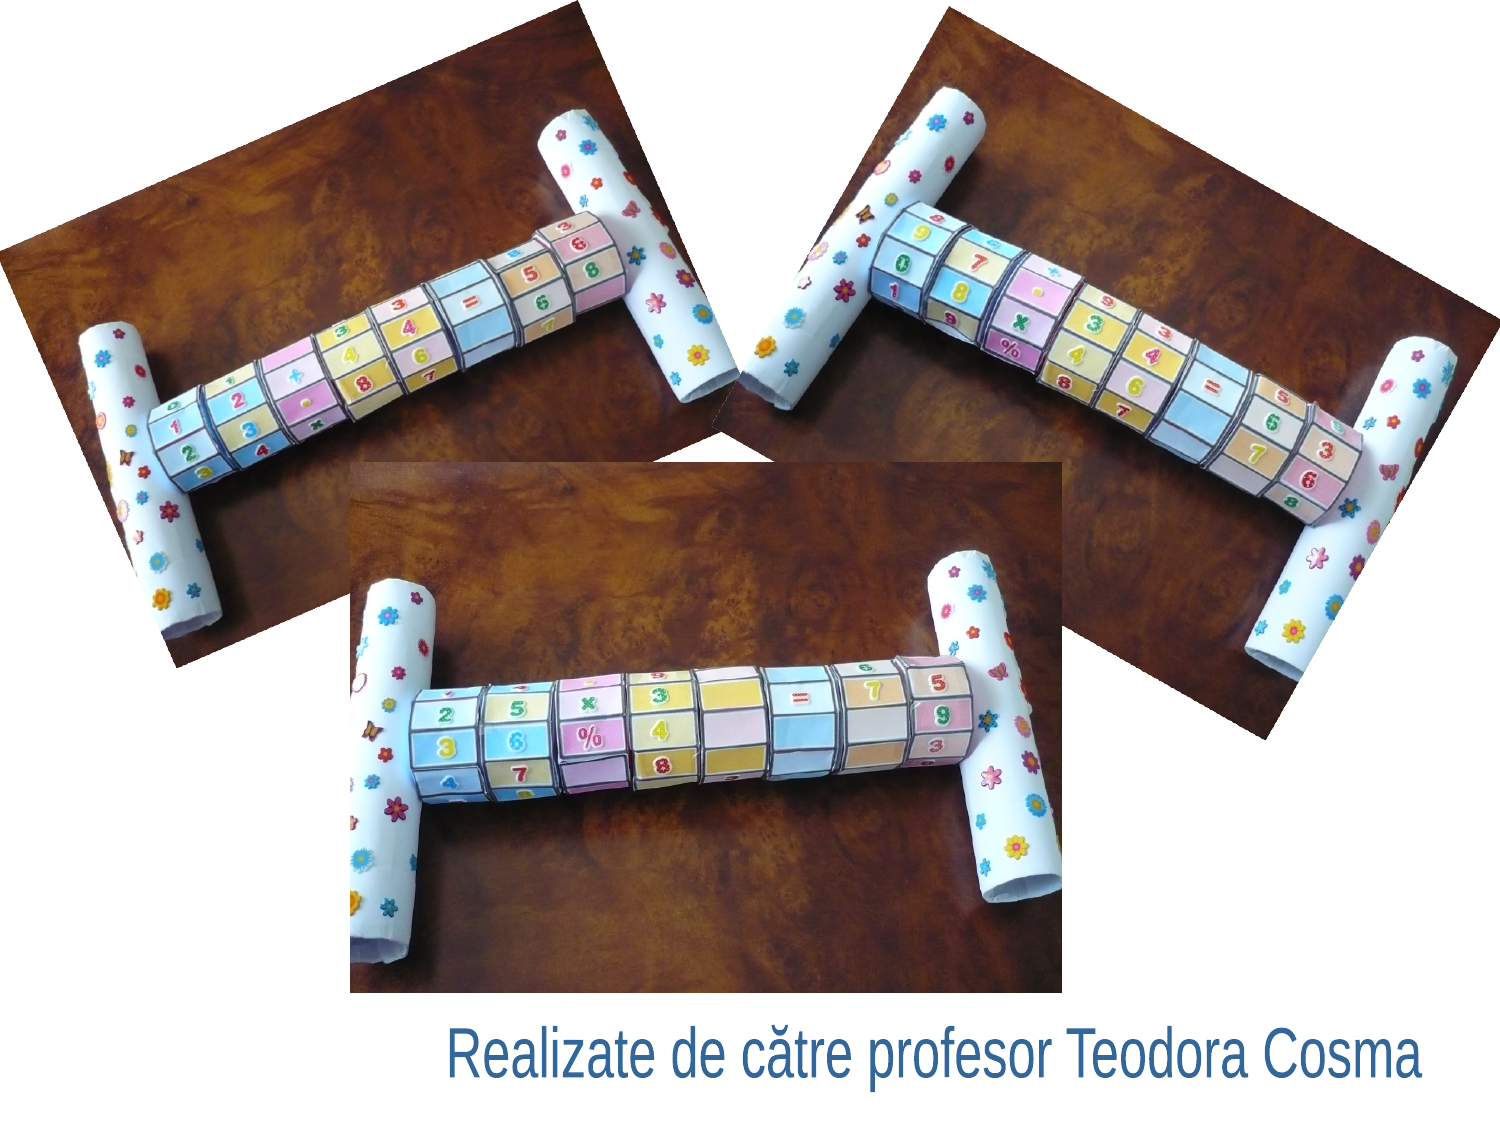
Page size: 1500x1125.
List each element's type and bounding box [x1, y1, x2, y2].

picture [0, 1, 1500, 993]
